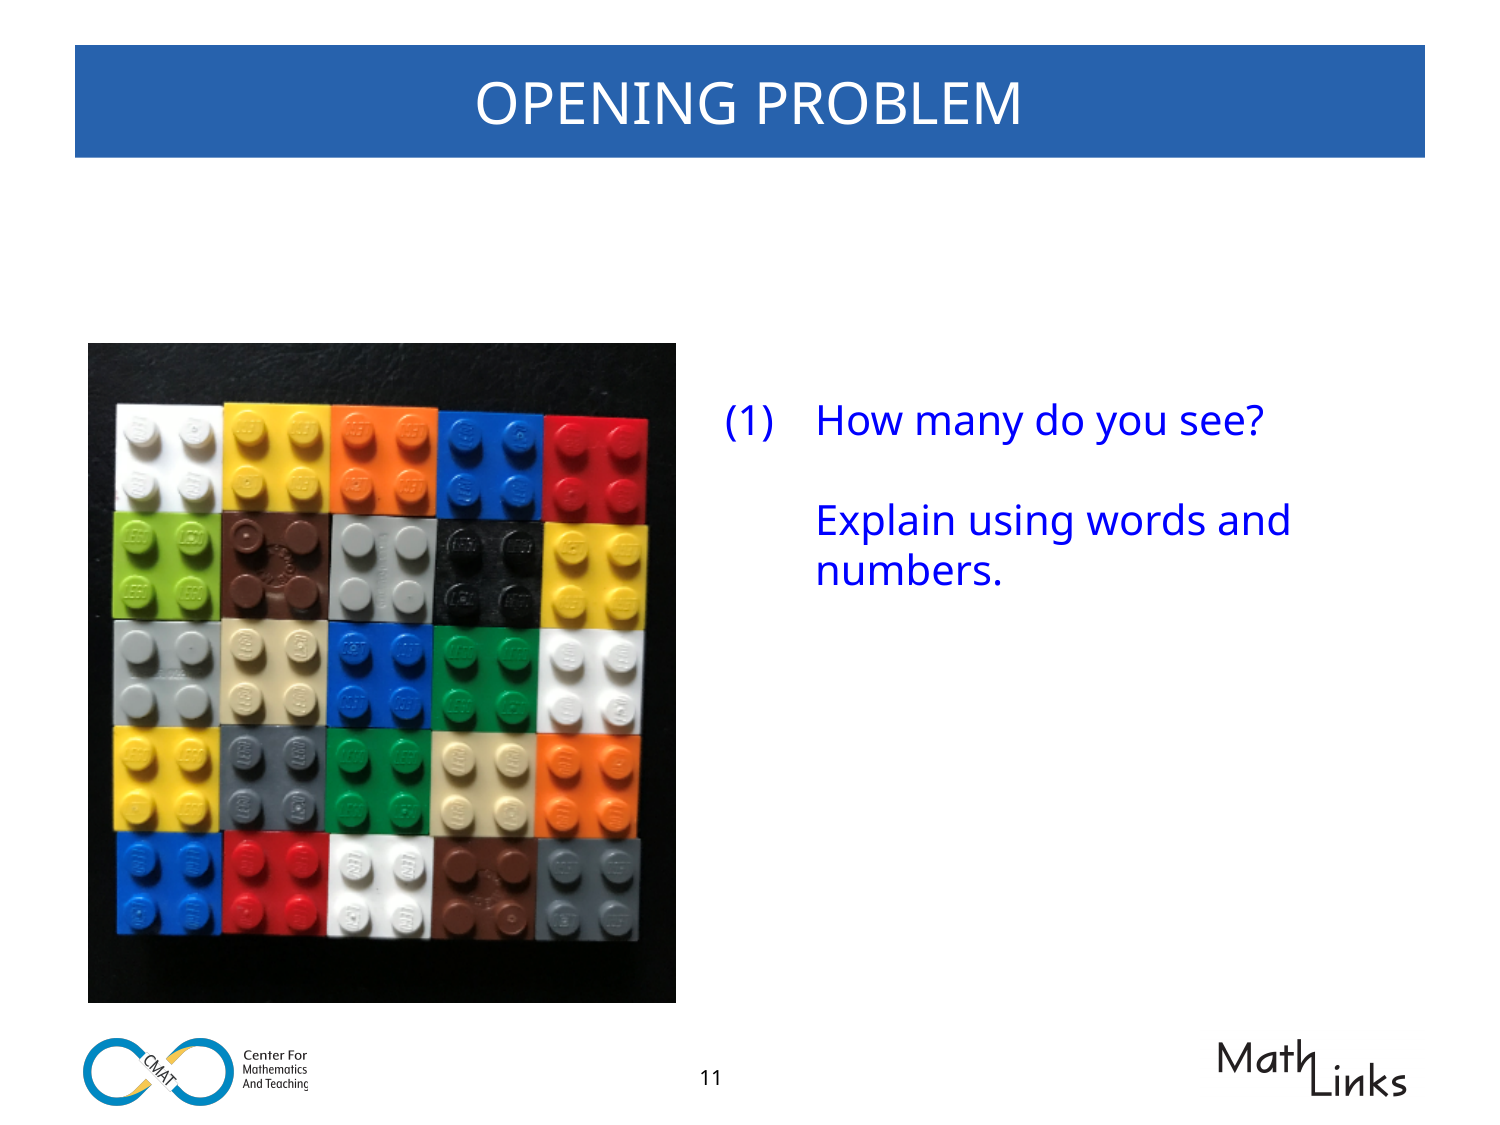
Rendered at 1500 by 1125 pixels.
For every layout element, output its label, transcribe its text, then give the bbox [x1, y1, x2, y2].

picture [1200, 1030, 1425, 1106]
picture [87, 342, 676, 1003]
title OPENING PROBLEM [75, 45, 1425, 158]
text_box How many do you see? Explain using words and numbers. [710, 386, 1441, 602]
